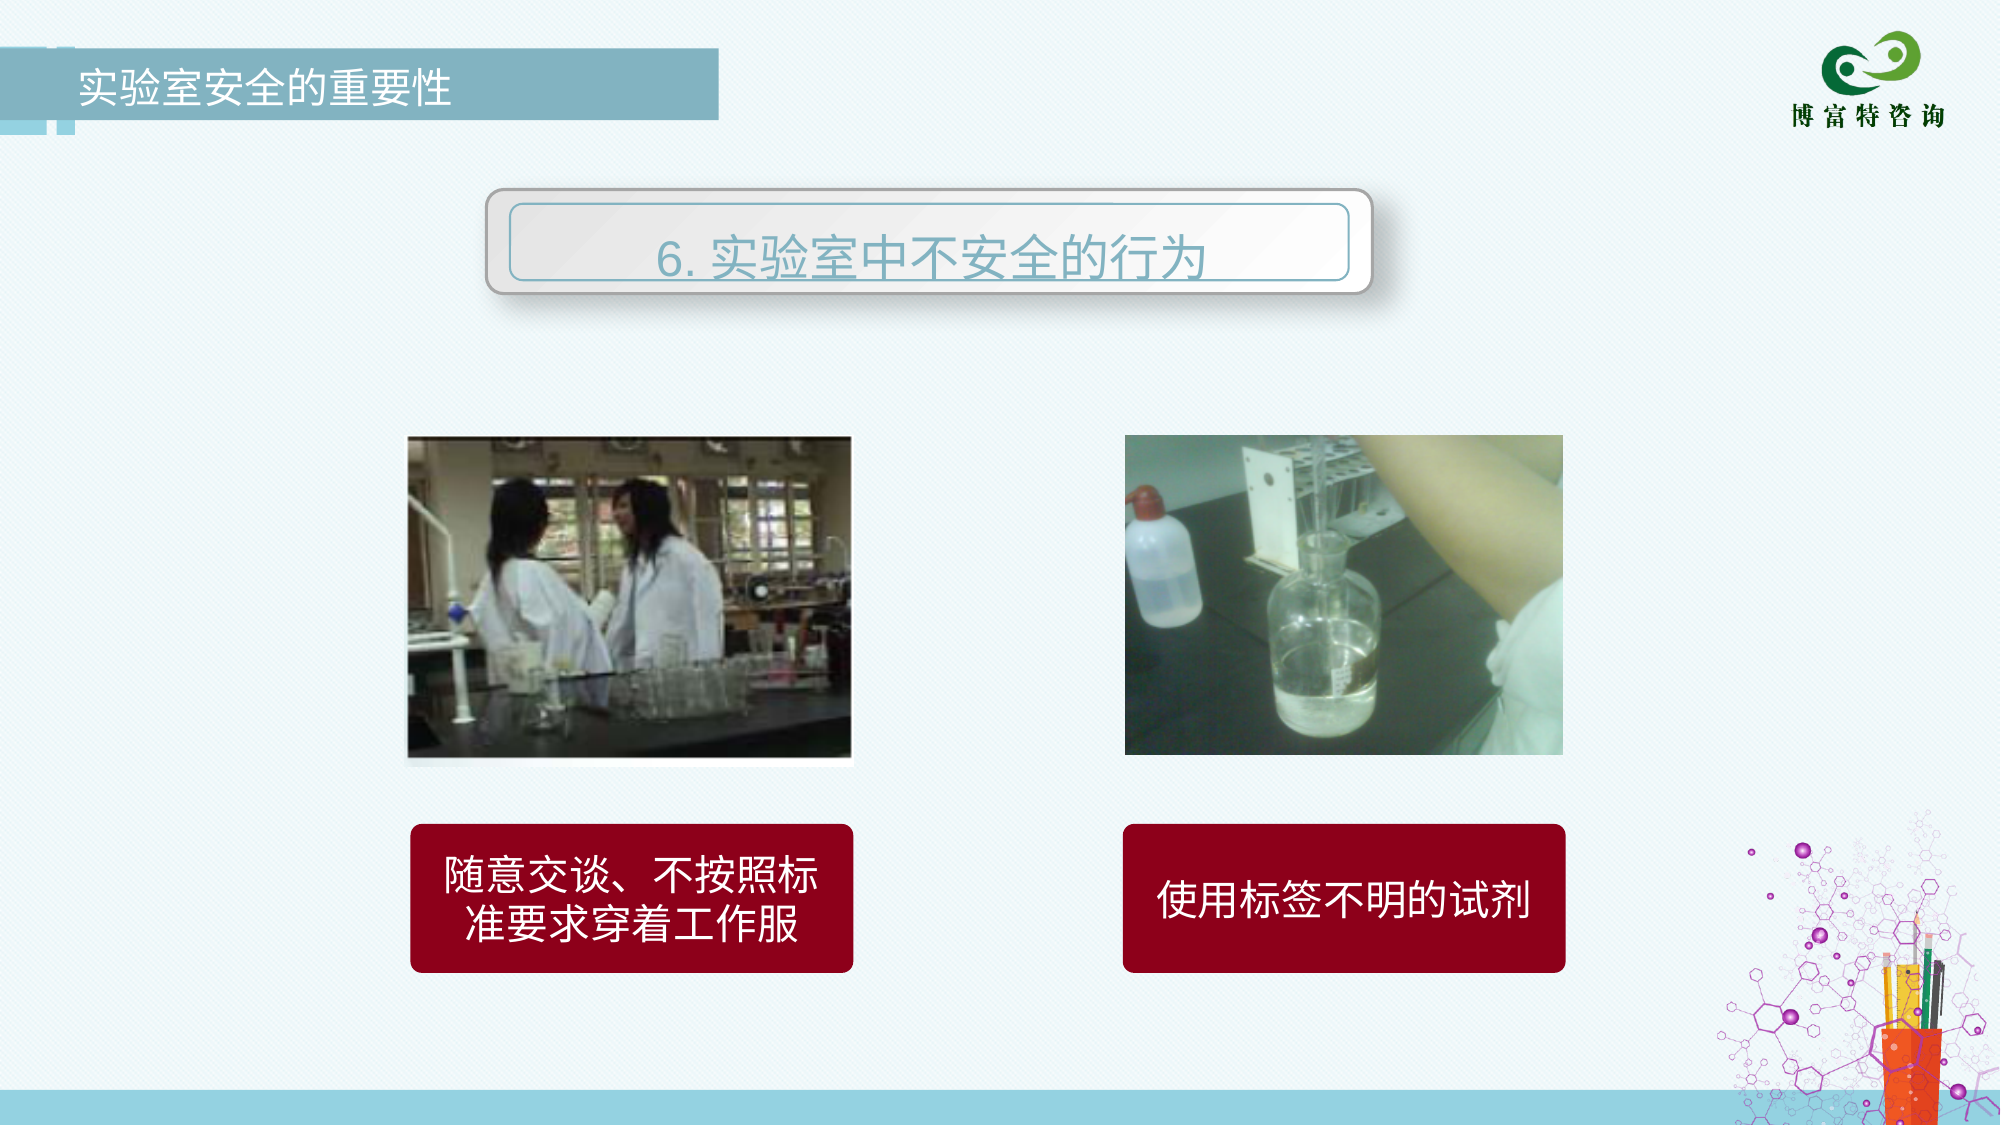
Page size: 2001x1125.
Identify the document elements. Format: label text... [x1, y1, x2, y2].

text_box 随意交谈、不按照标准要求穿着工作服 [409, 822, 855, 974]
list 实验室安全的重要性 [63, 48, 652, 121]
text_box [486, 189, 1373, 294]
picture [0, 0, 2001, 1125]
text_box 使用标签不明的试剂 [1121, 822, 1567, 974]
